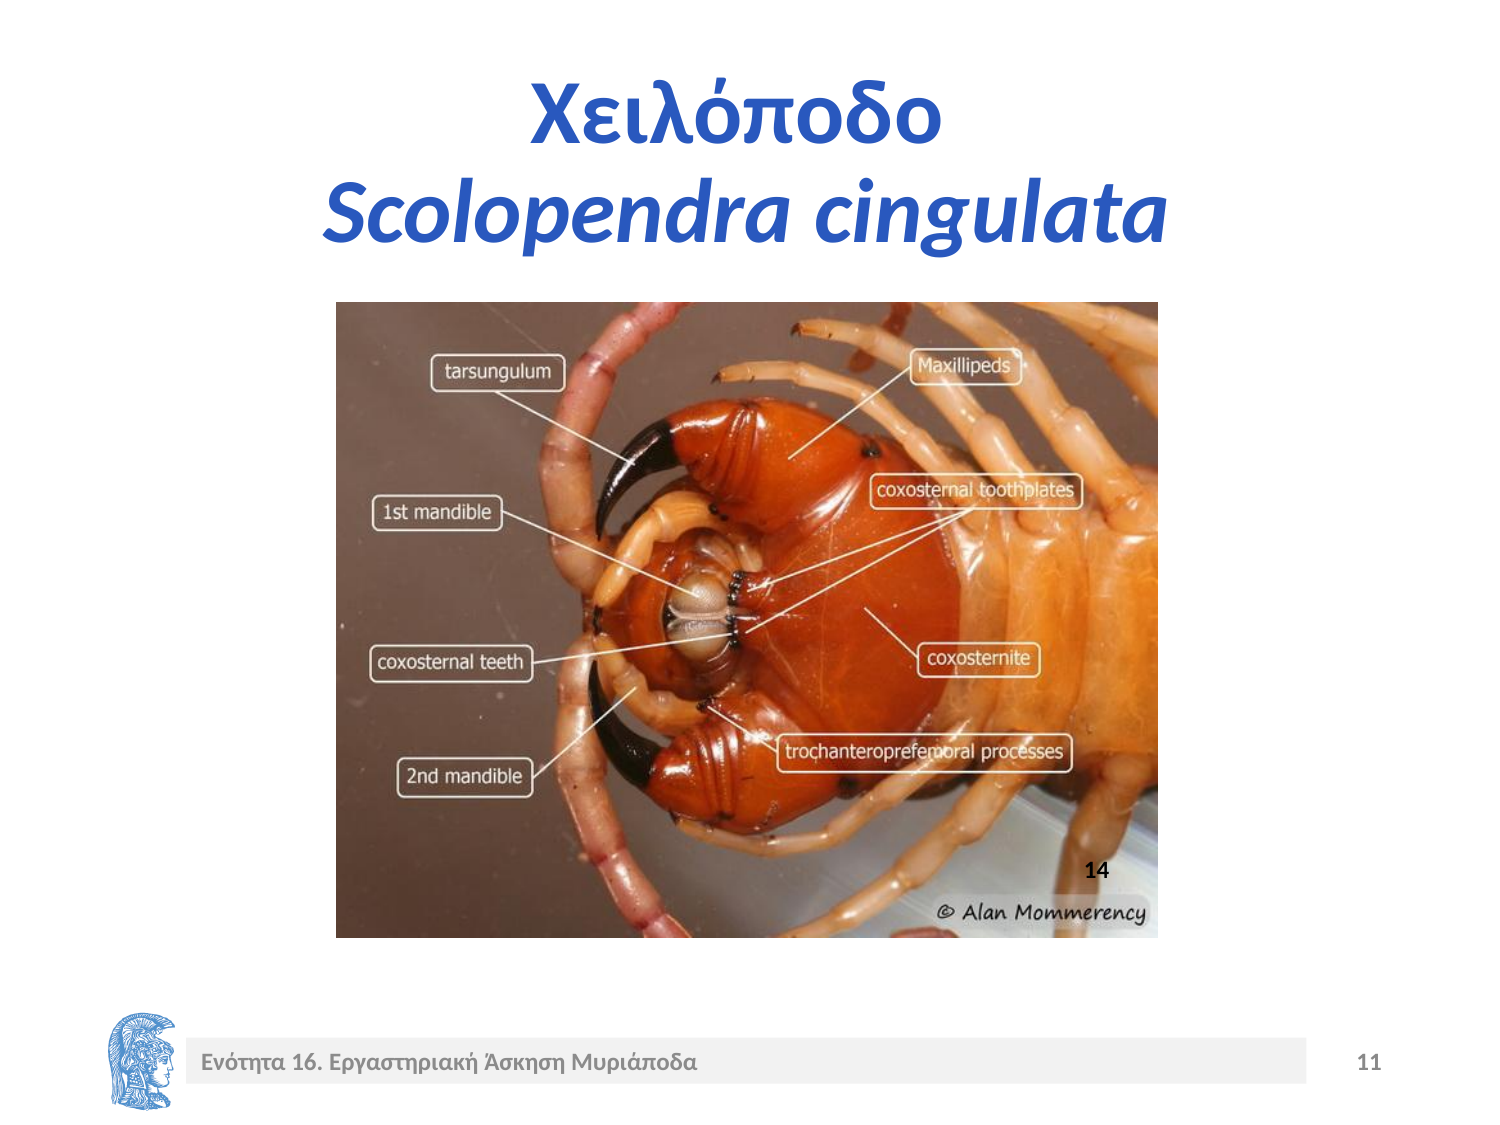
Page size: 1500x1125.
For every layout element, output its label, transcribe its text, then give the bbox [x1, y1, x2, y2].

title Χειλόποδo Scolopendra cingulata [100, 54, 1394, 273]
picture [103, 1011, 186, 1114]
slide_number 11 [1306, 1037, 1397, 1084]
footer Ενότητα 16. Εργαστηριακή Άσκηση Μυριάποδα [186, 1037, 1306, 1084]
picture [336, 302, 1158, 938]
